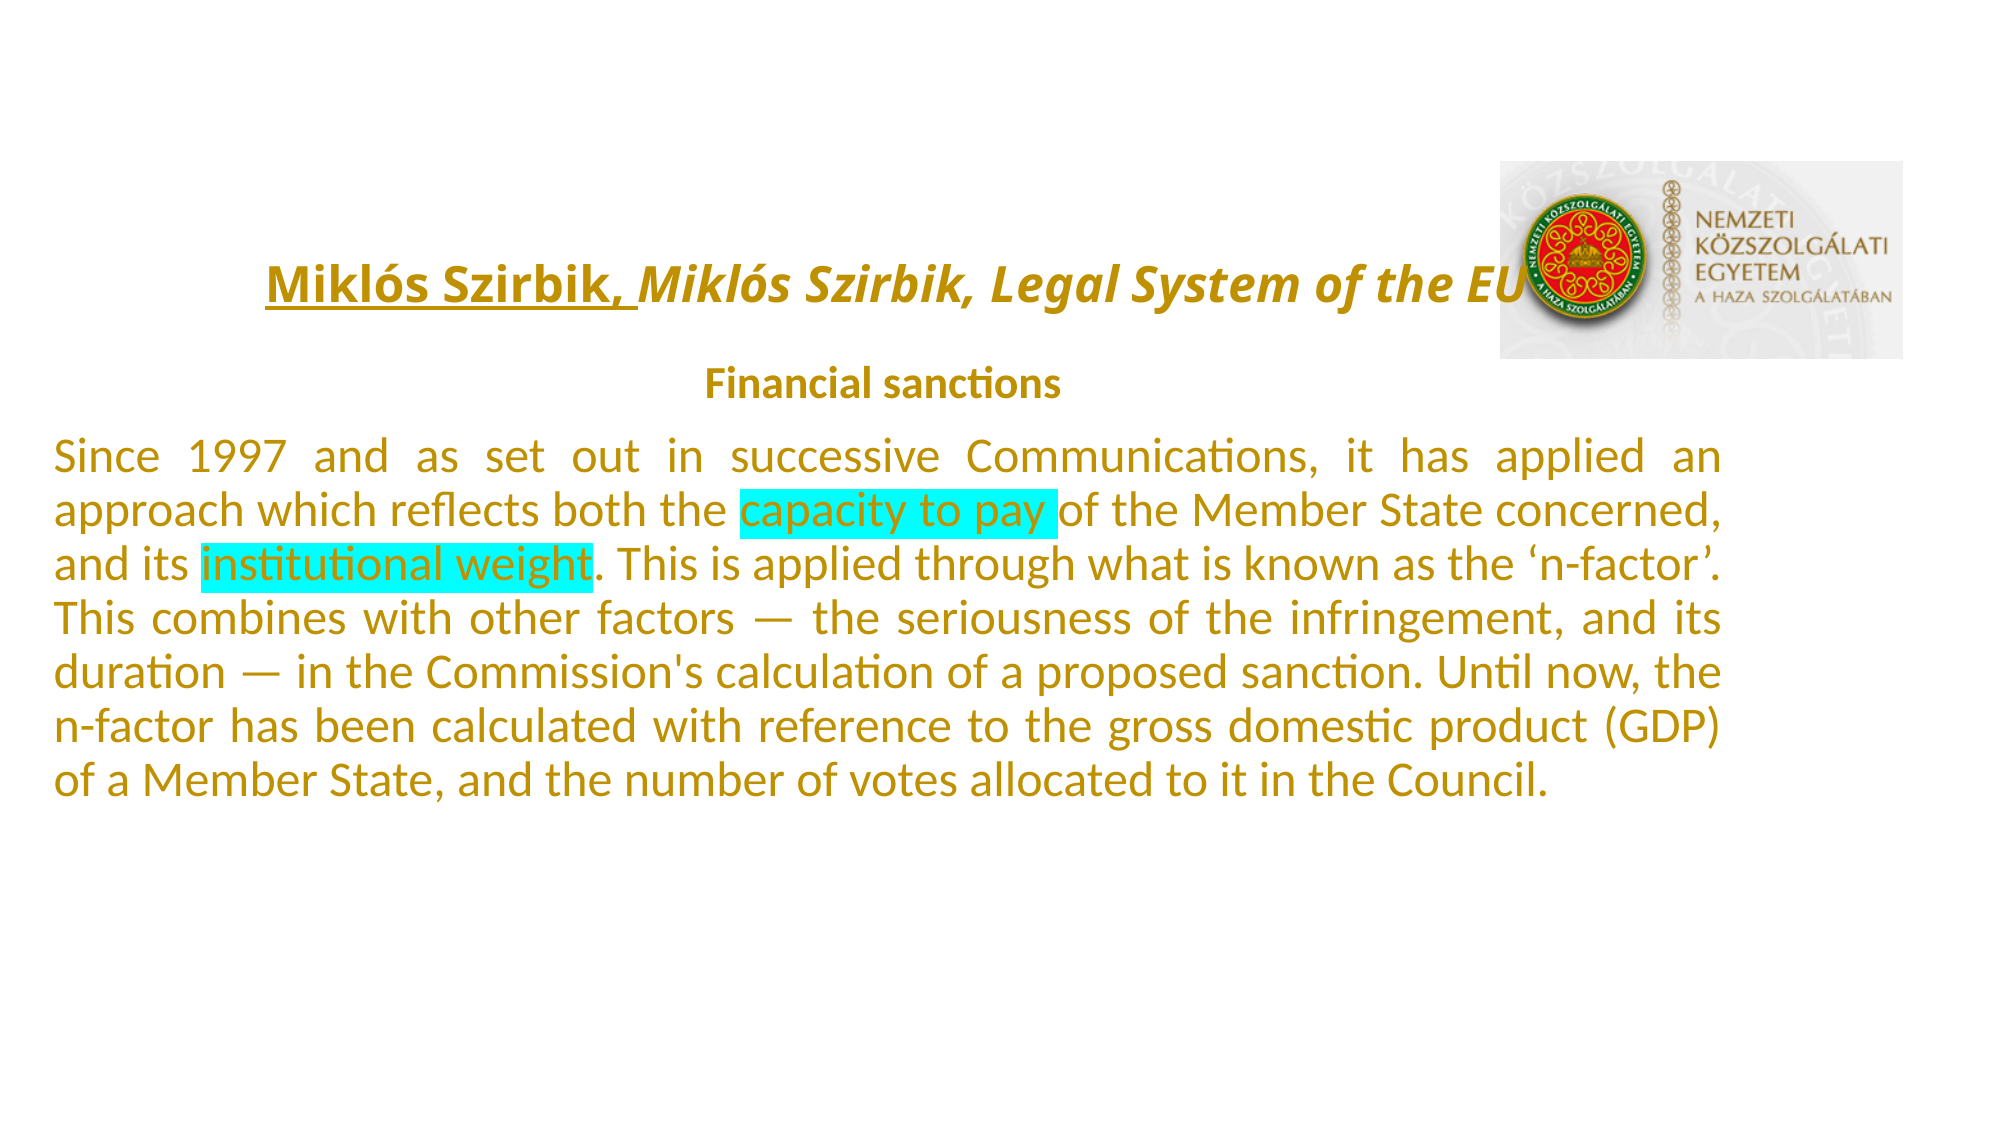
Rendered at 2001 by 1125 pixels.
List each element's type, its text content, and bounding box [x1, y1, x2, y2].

title Miklós Szirbik, Miklós Szirbik, Legal System of the EU [249, 138, 1925, 381]
picture [1500, 161, 1903, 359]
subtitle Financial sanctions Since 1997 and as set out in successive Communications, it has applied an approach which reflects both the capacity to pay of the Member State concerned, and its institutional weight. This is applied through what is known as the ‘n-factor’. This combines with other factors — the seriousness of the infringement, and its duration — in the Commission's calculation of a proposed sanction. Until now, the n-factor has been calculated with reference to the gross domestic product (GDP) of a Member State, and the number of votes allocated to it in the Council. [38, 351, 1738, 1035]
